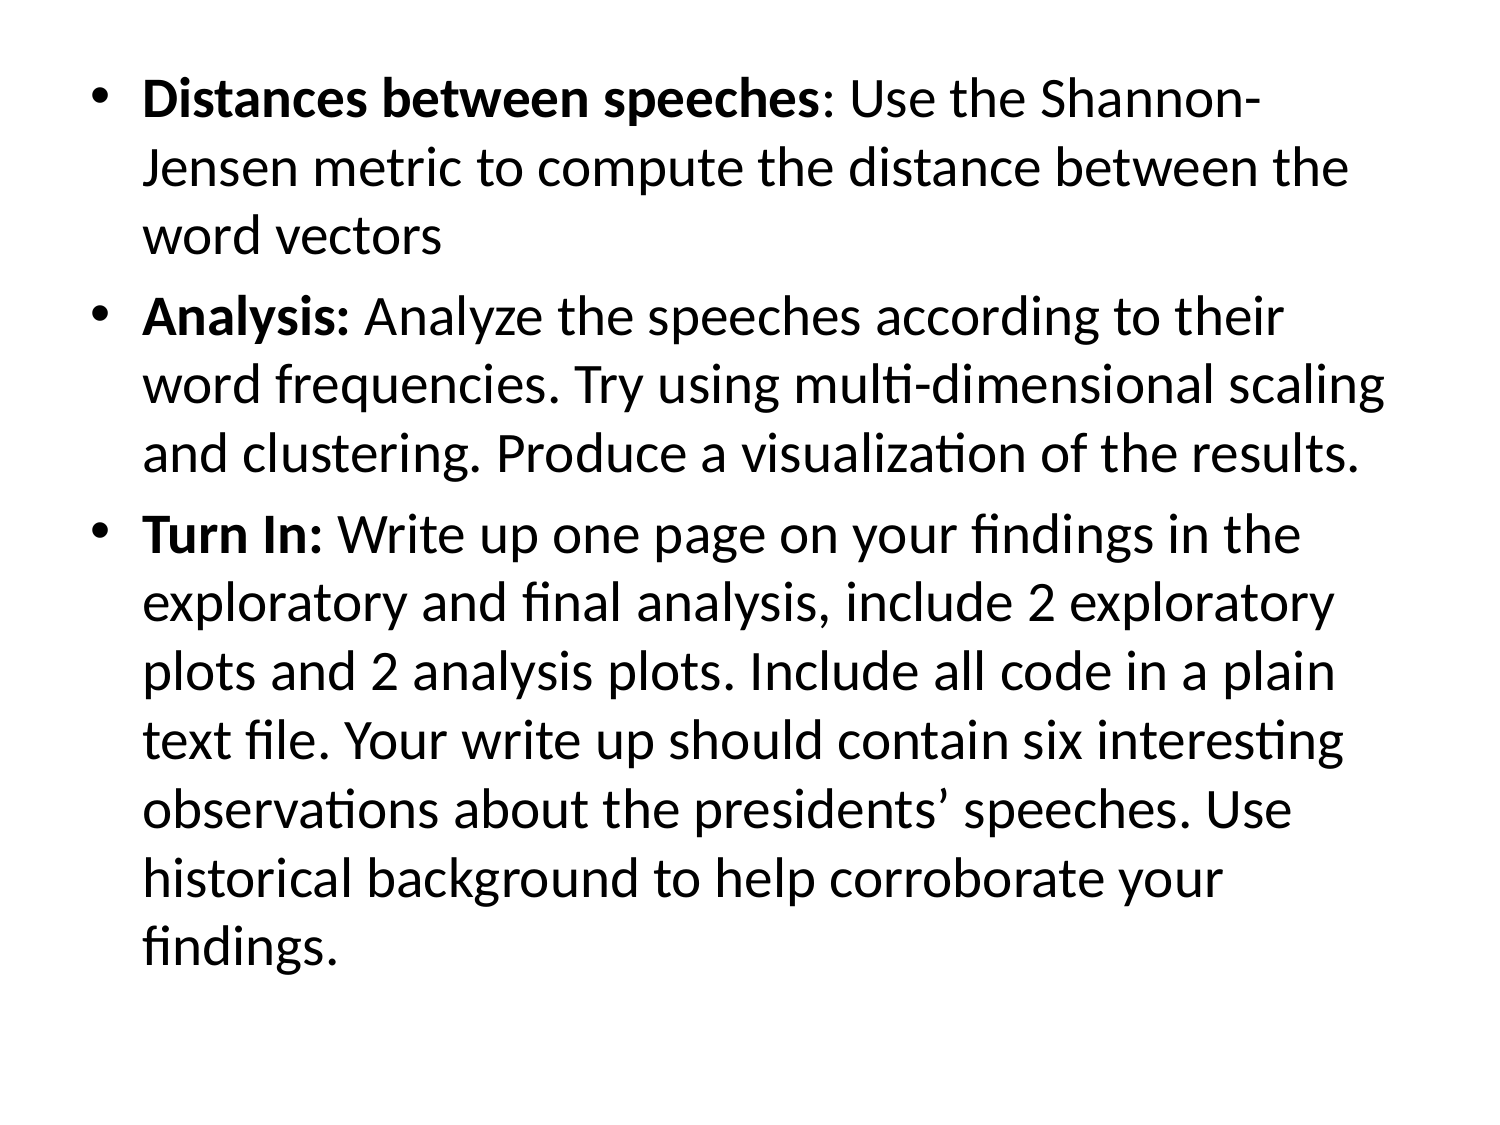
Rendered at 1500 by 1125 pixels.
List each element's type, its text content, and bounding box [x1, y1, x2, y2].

list Distances between speeches: Use the Shannon-Jensen metric to compute the distance between the word vectors Analysis: Analyze the speeches according to their word frequencies. Try using multi-dimensional scaling and clustering. Produce a visualization of the results. Turn In: Write up one page on your ﬁndings in the exploratory and ﬁnal analysis, include 2 exploratory plots and 2 analysis plots. Include all code in a plain text ﬁle. Your write up should contain six interesting observations about the presidents’ speeches. Use historical background to help corroborate your ﬁndings. [75, 52, 1425, 1005]
